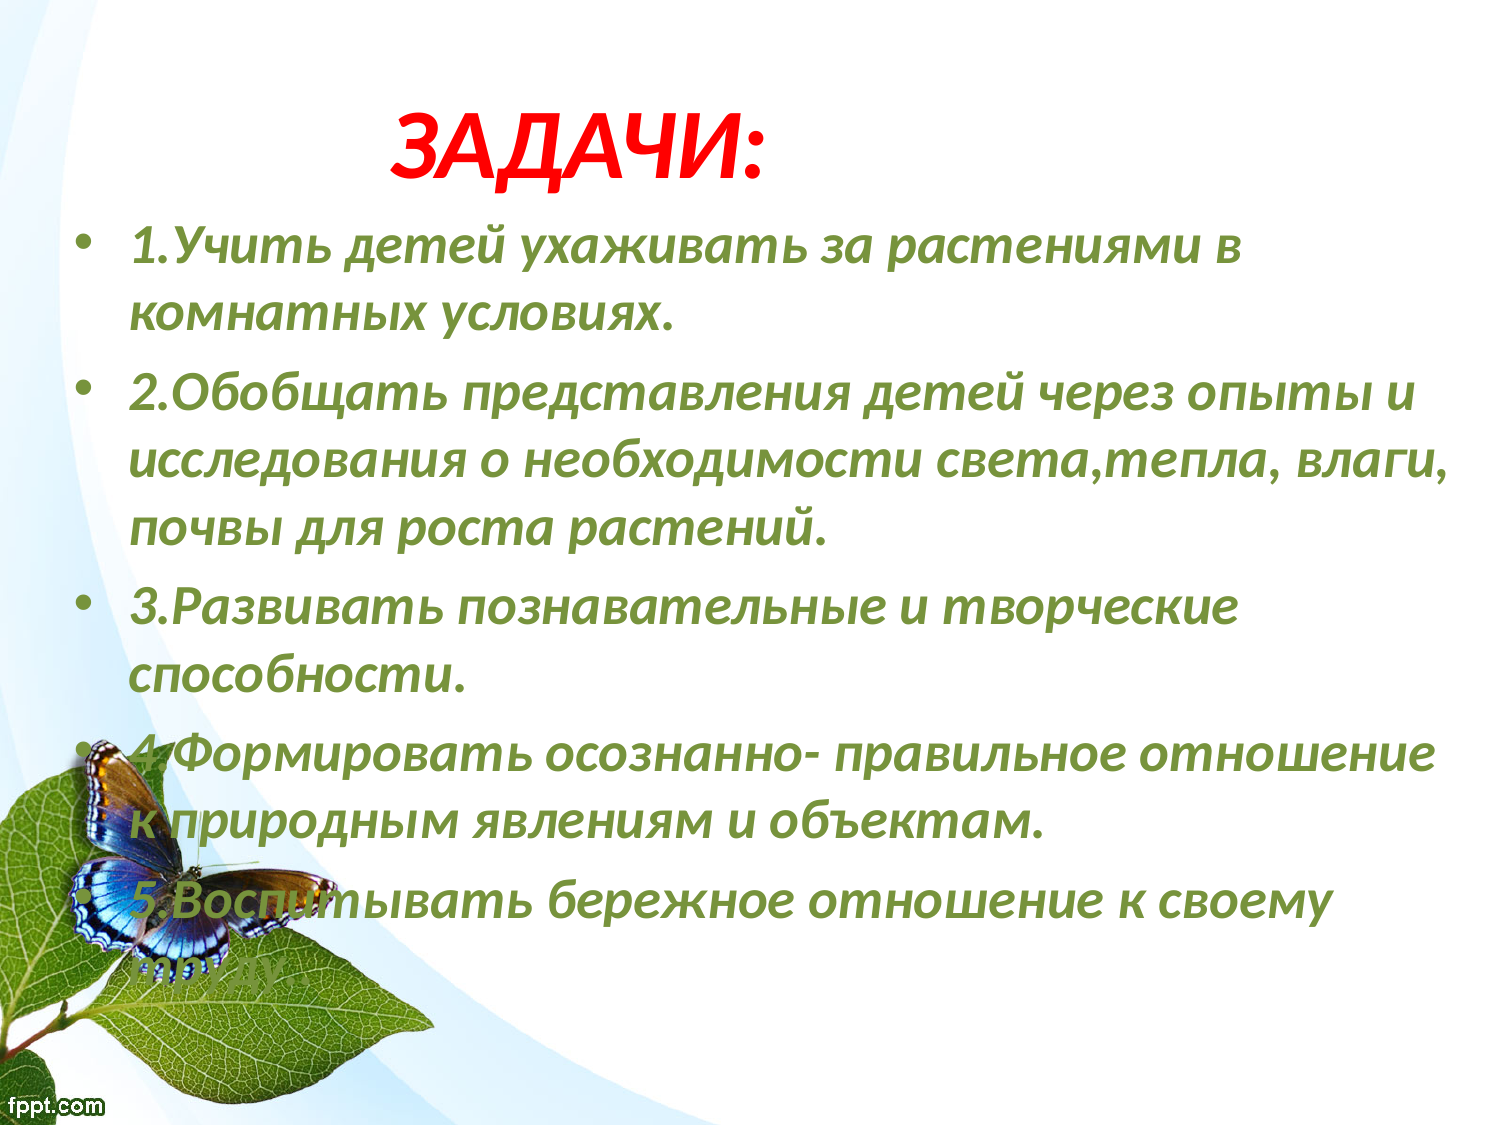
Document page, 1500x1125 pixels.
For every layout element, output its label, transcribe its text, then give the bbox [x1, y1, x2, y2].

title ЗАДАЧИ: [374, 45, 1476, 199]
list 1.Учить детей ухаживать за растениями в комнатных условиях. 2.Обобщать представления детей через опыты и исследования о необходимости света,тепла, влаги, почвы для роста растений. 3.Развивать познавательные и творческие способности. 4.Формировать осознанно- правильное отношение к природным явлениям и объектам. 5.Воспитывать бережное отношение к своему труду.. [58, 199, 1476, 1008]
picture [0, 0, 1500, 1125]
